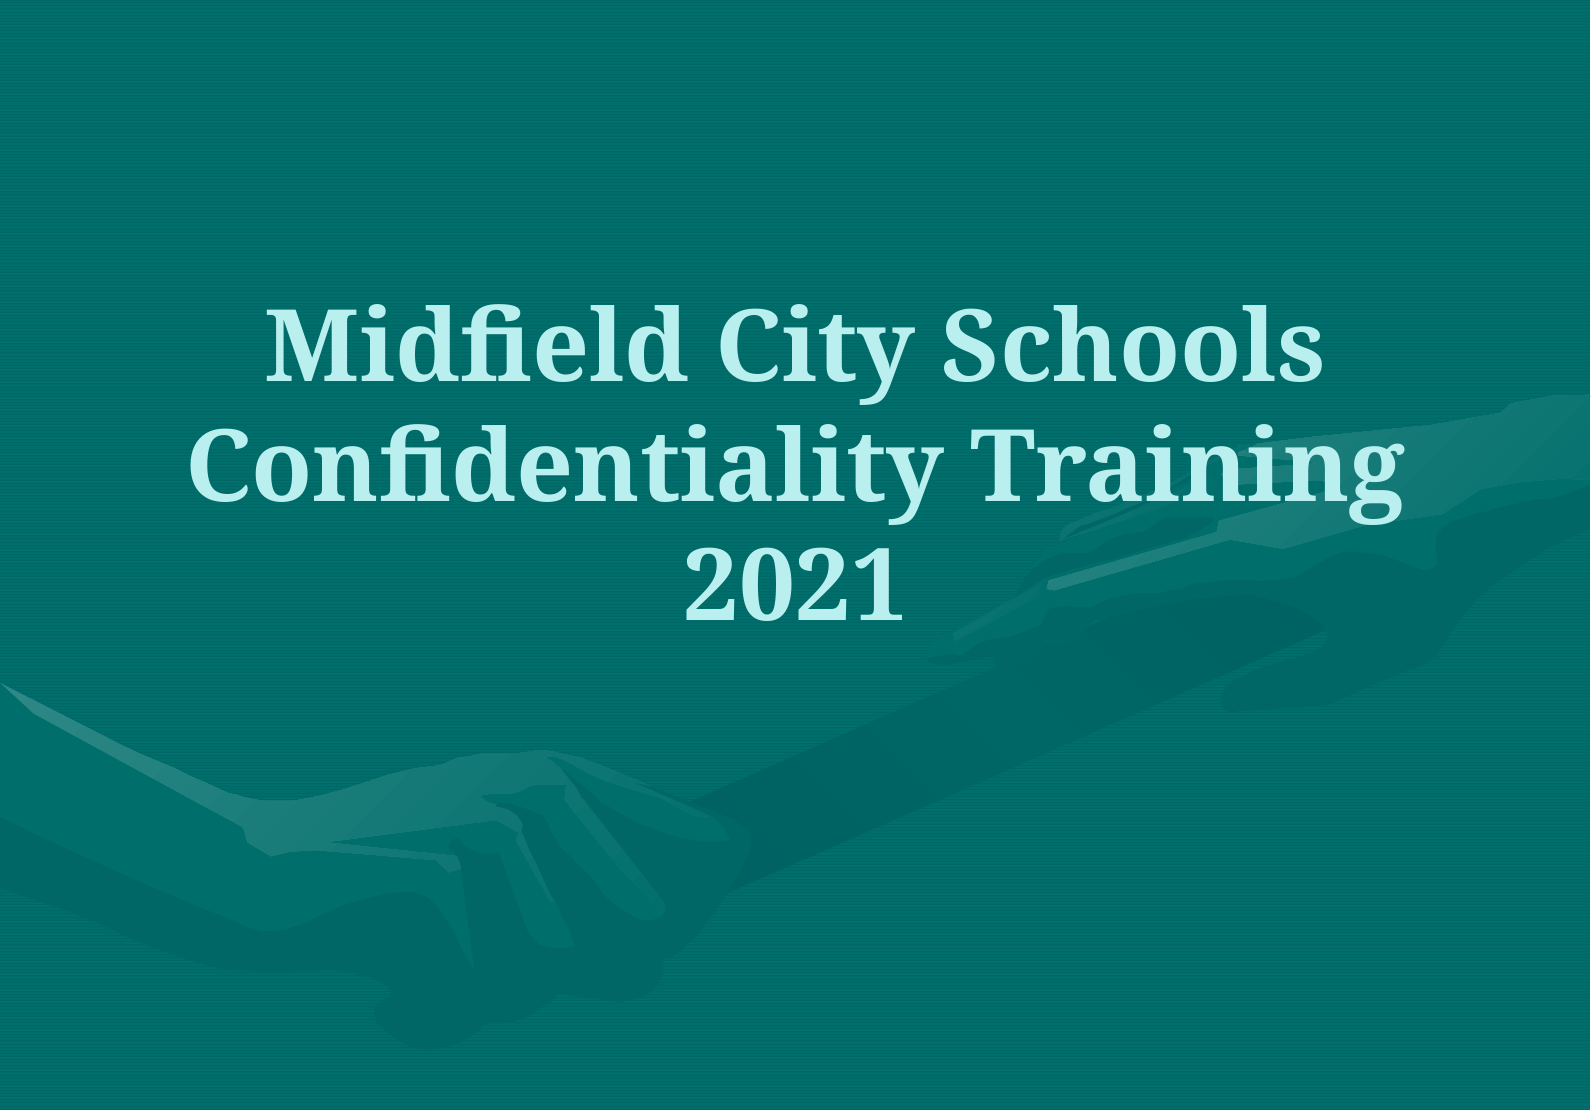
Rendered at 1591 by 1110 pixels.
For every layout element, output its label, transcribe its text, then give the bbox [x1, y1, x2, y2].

title Midfield City Schools Confidentiality Training 2021 [119, 367, 1472, 649]
